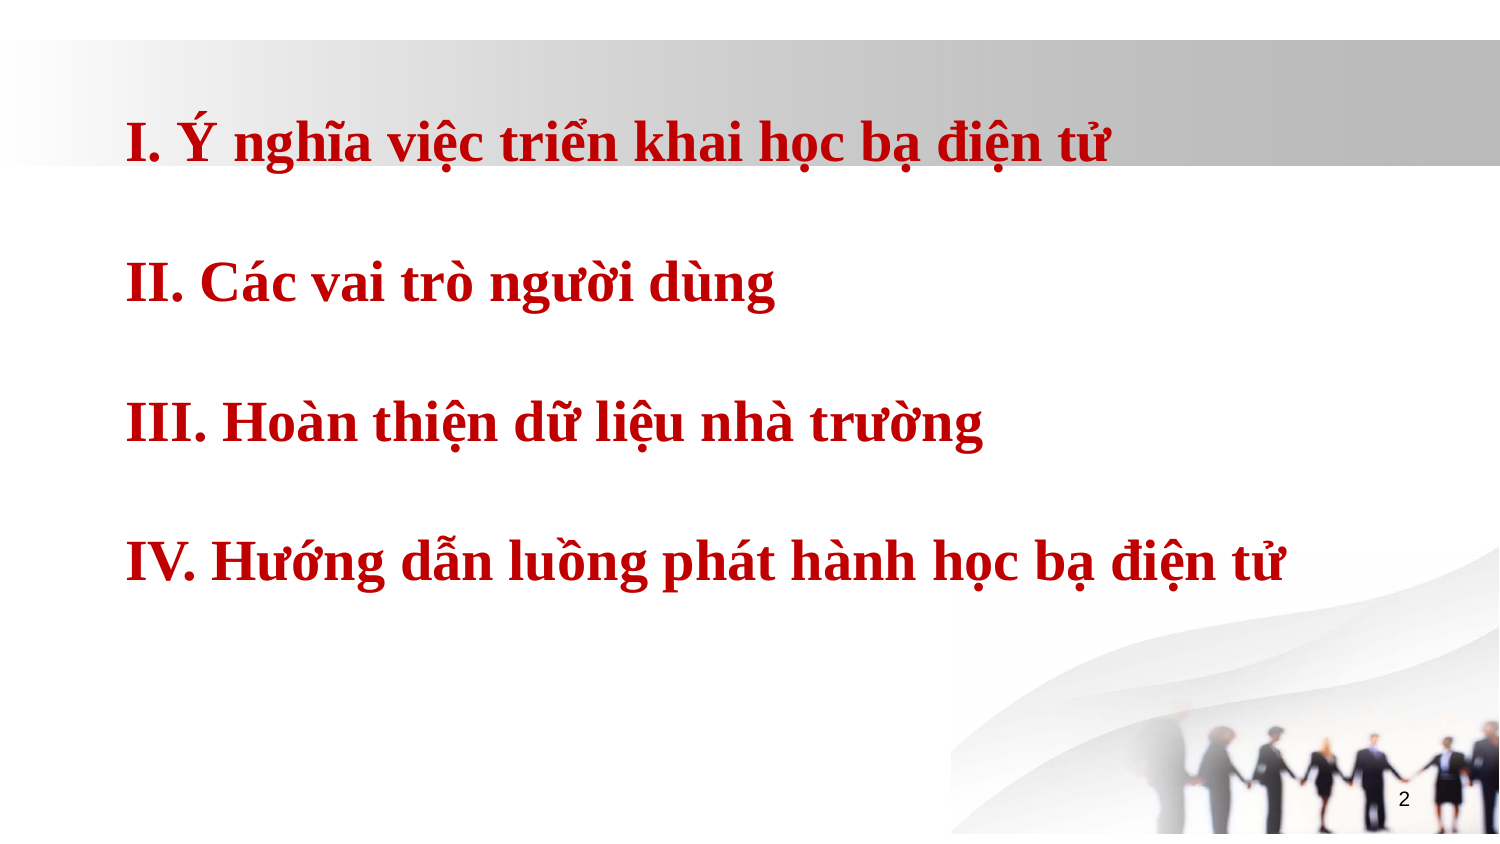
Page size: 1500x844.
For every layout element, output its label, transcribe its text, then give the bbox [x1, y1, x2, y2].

picture [951, 546, 1499, 834]
title I. Ý nghĩa việc triển khai học bạ điện tử II. Các vai trò người dùng III. Hoàn thiện dữ liệu nhà trường IV. Hướng dẫn luồng phát hành học bạ điện tử [110, 47, 1390, 678]
text_box ‹#› [1074, 768, 1425, 827]
